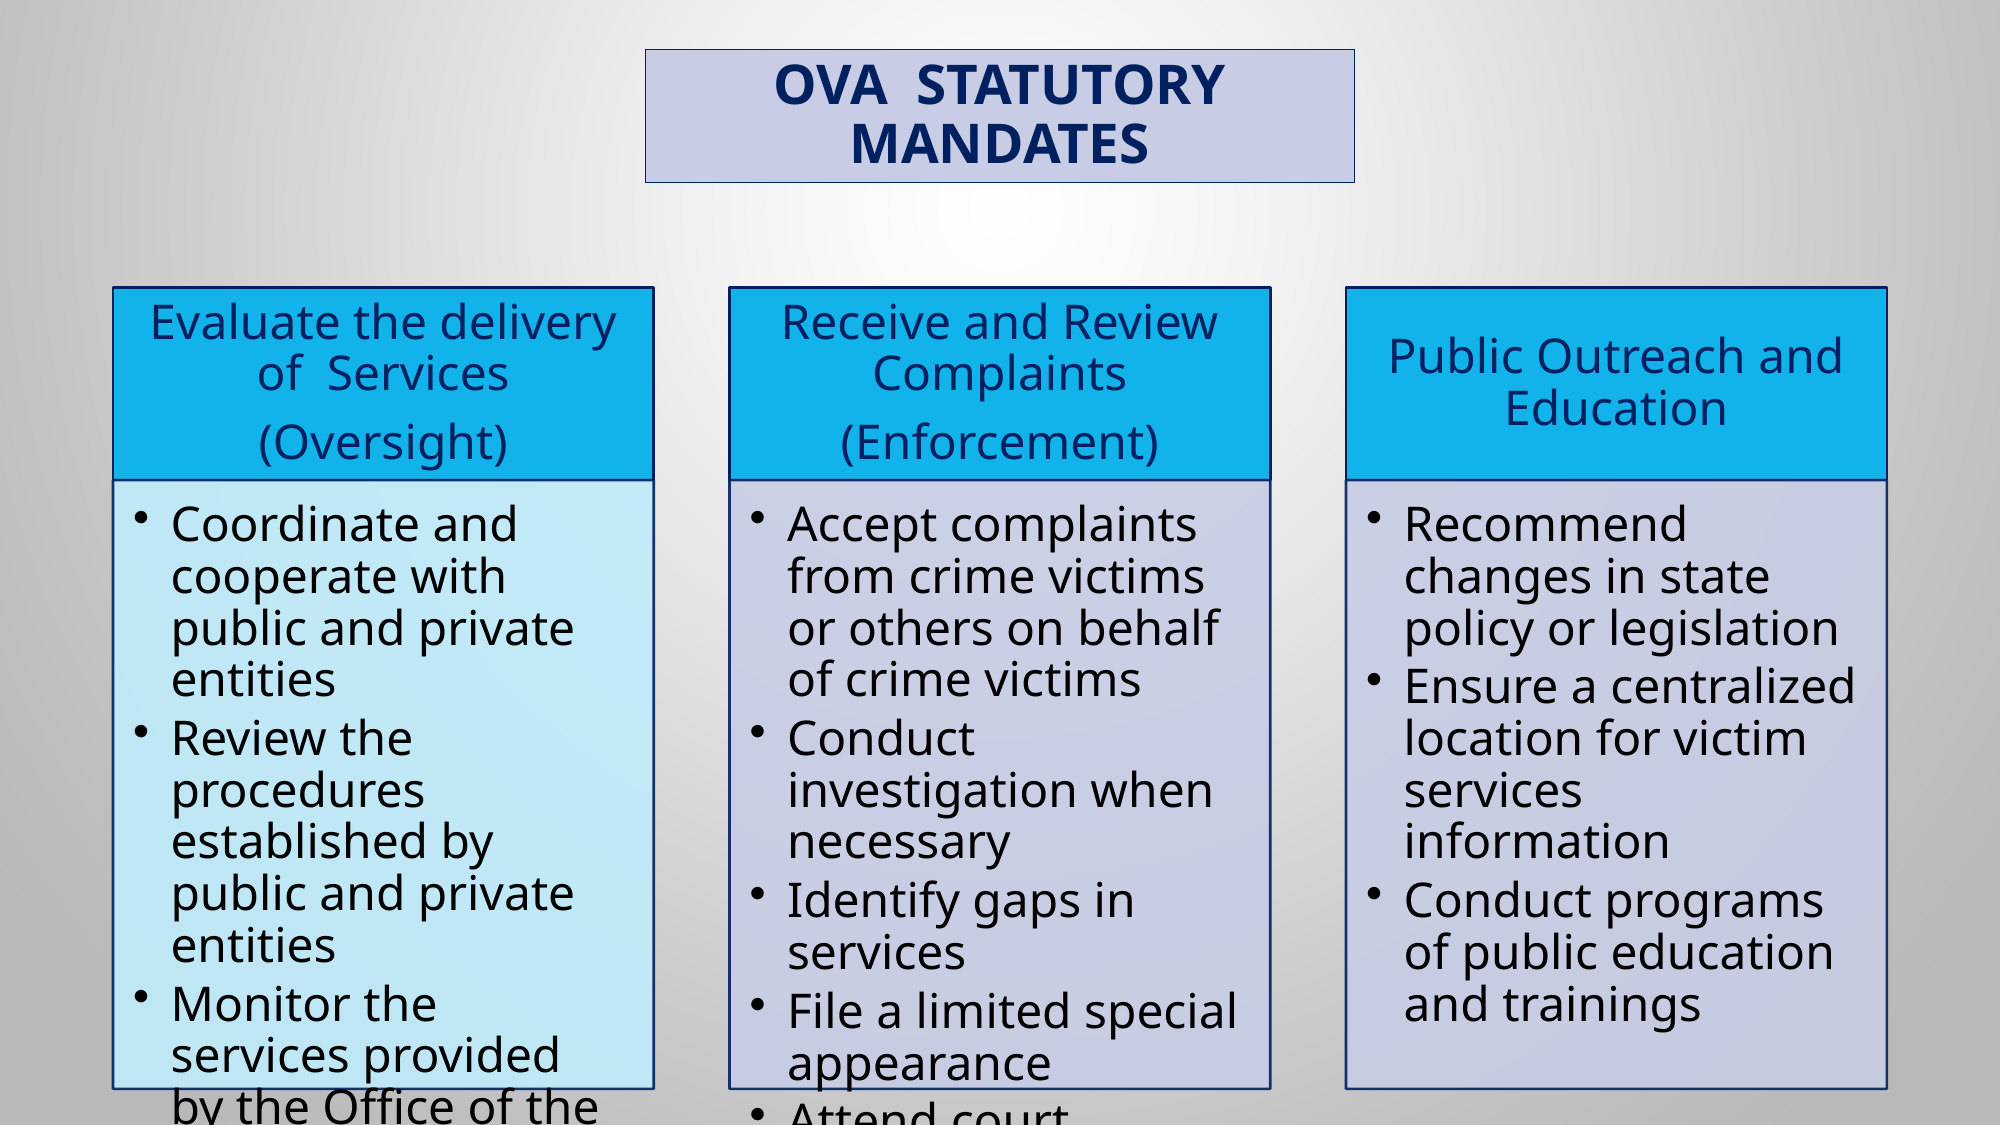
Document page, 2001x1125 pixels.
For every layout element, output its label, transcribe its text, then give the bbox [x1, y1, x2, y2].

picture [887, 1115, 901, 1125]
title OVA statutory mandates [645, 49, 1355, 183]
picture [859, 1115, 872, 1123]
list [112, 282, 1888, 1094]
picture [797, 1109, 808, 1124]
picture [980, 1115, 995, 1125]
picture [915, 1115, 929, 1125]
picture [0, 0, 2000, 1125]
